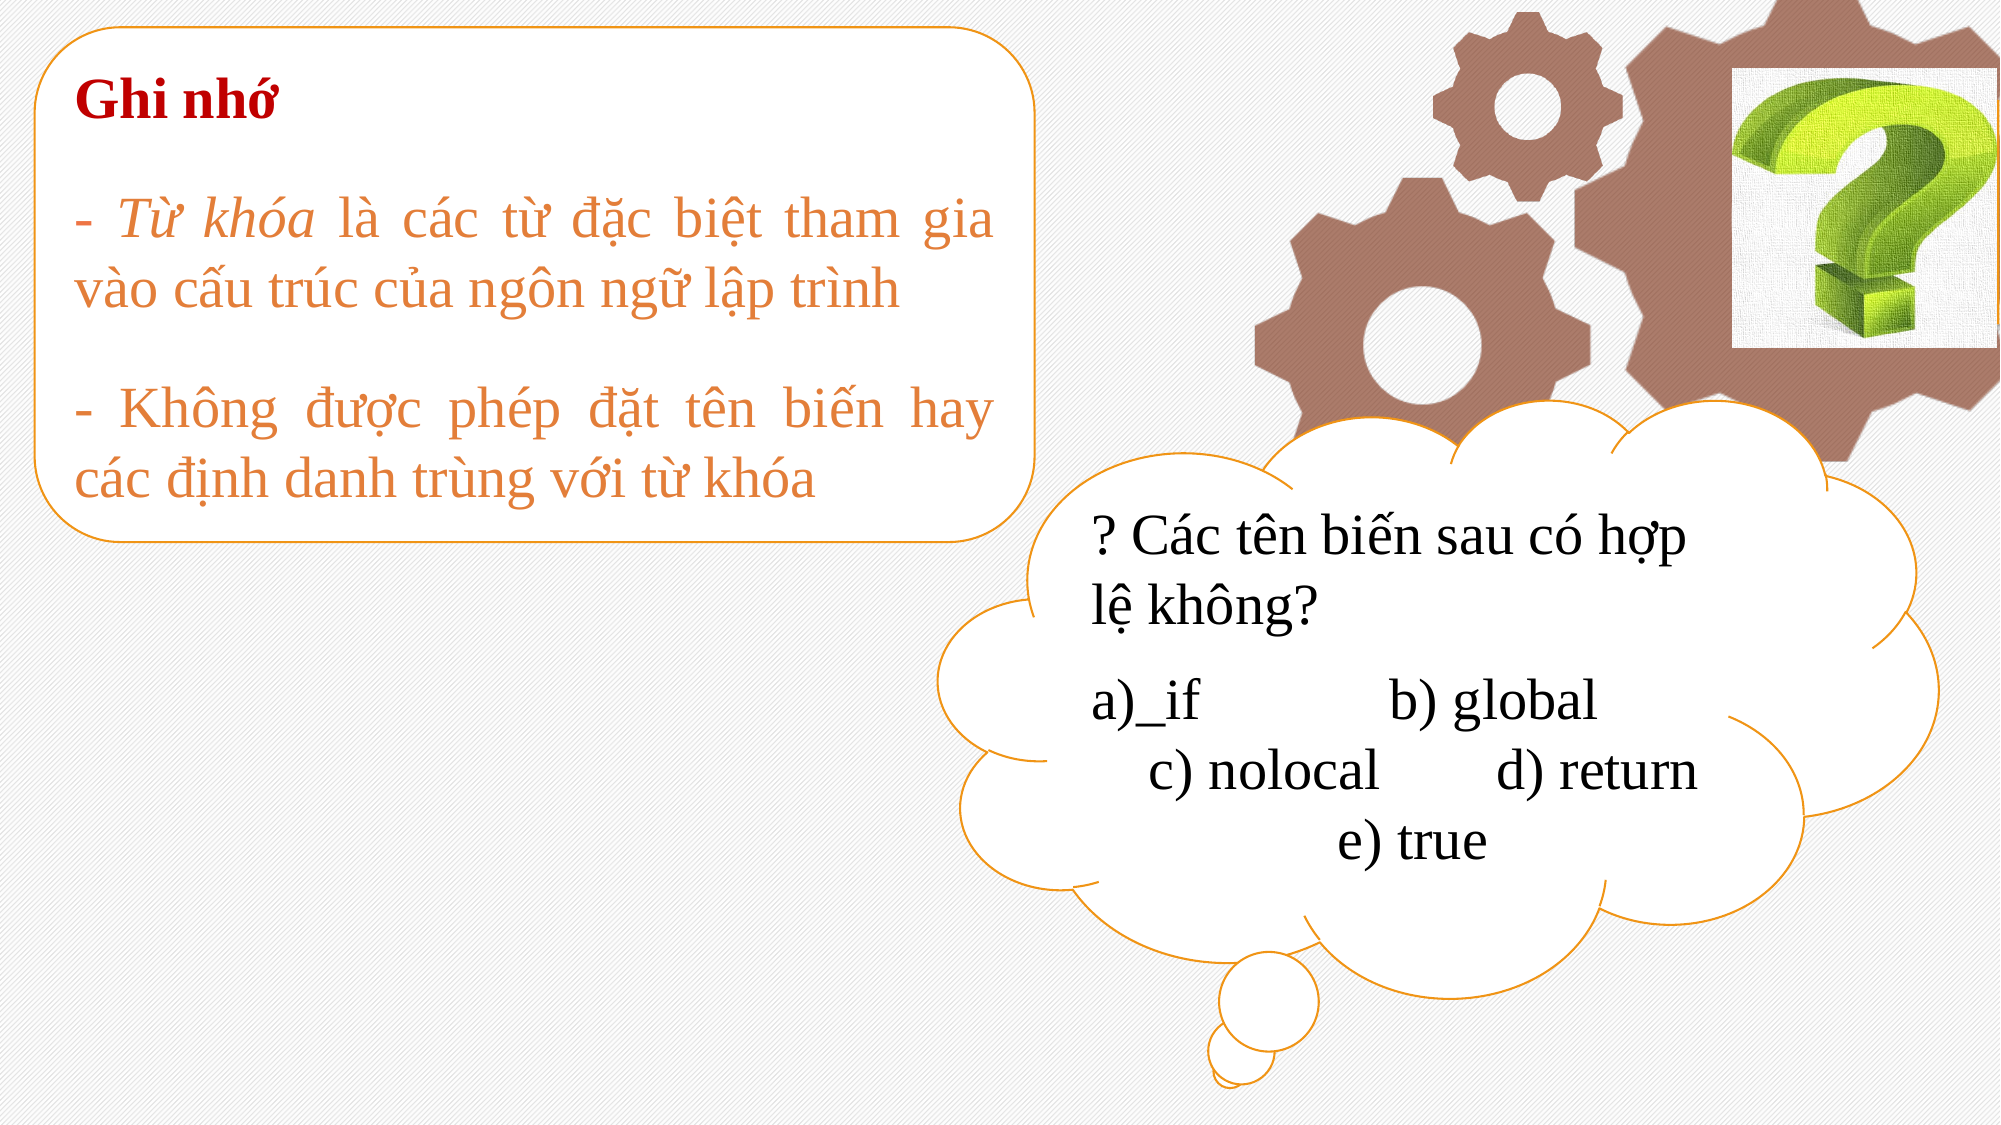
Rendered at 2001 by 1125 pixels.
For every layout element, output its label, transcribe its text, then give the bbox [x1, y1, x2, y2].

text_box ? Các tên biến sau có hợp lệ không? a)_if b) global c) nolocal d) return e) true [936, 399, 1940, 1090]
picture [1186, 0, 2000, 562]
picture [1805, 770, 1908, 831]
text_box Ghi nhớ - Từ khóa là các từ đặc biệt tham gia vào cấu trúc của ngôn ngữ lập trình - Không được phép đặt tên biến hay các định danh trùng với từ khóa [33, 26, 1036, 544]
